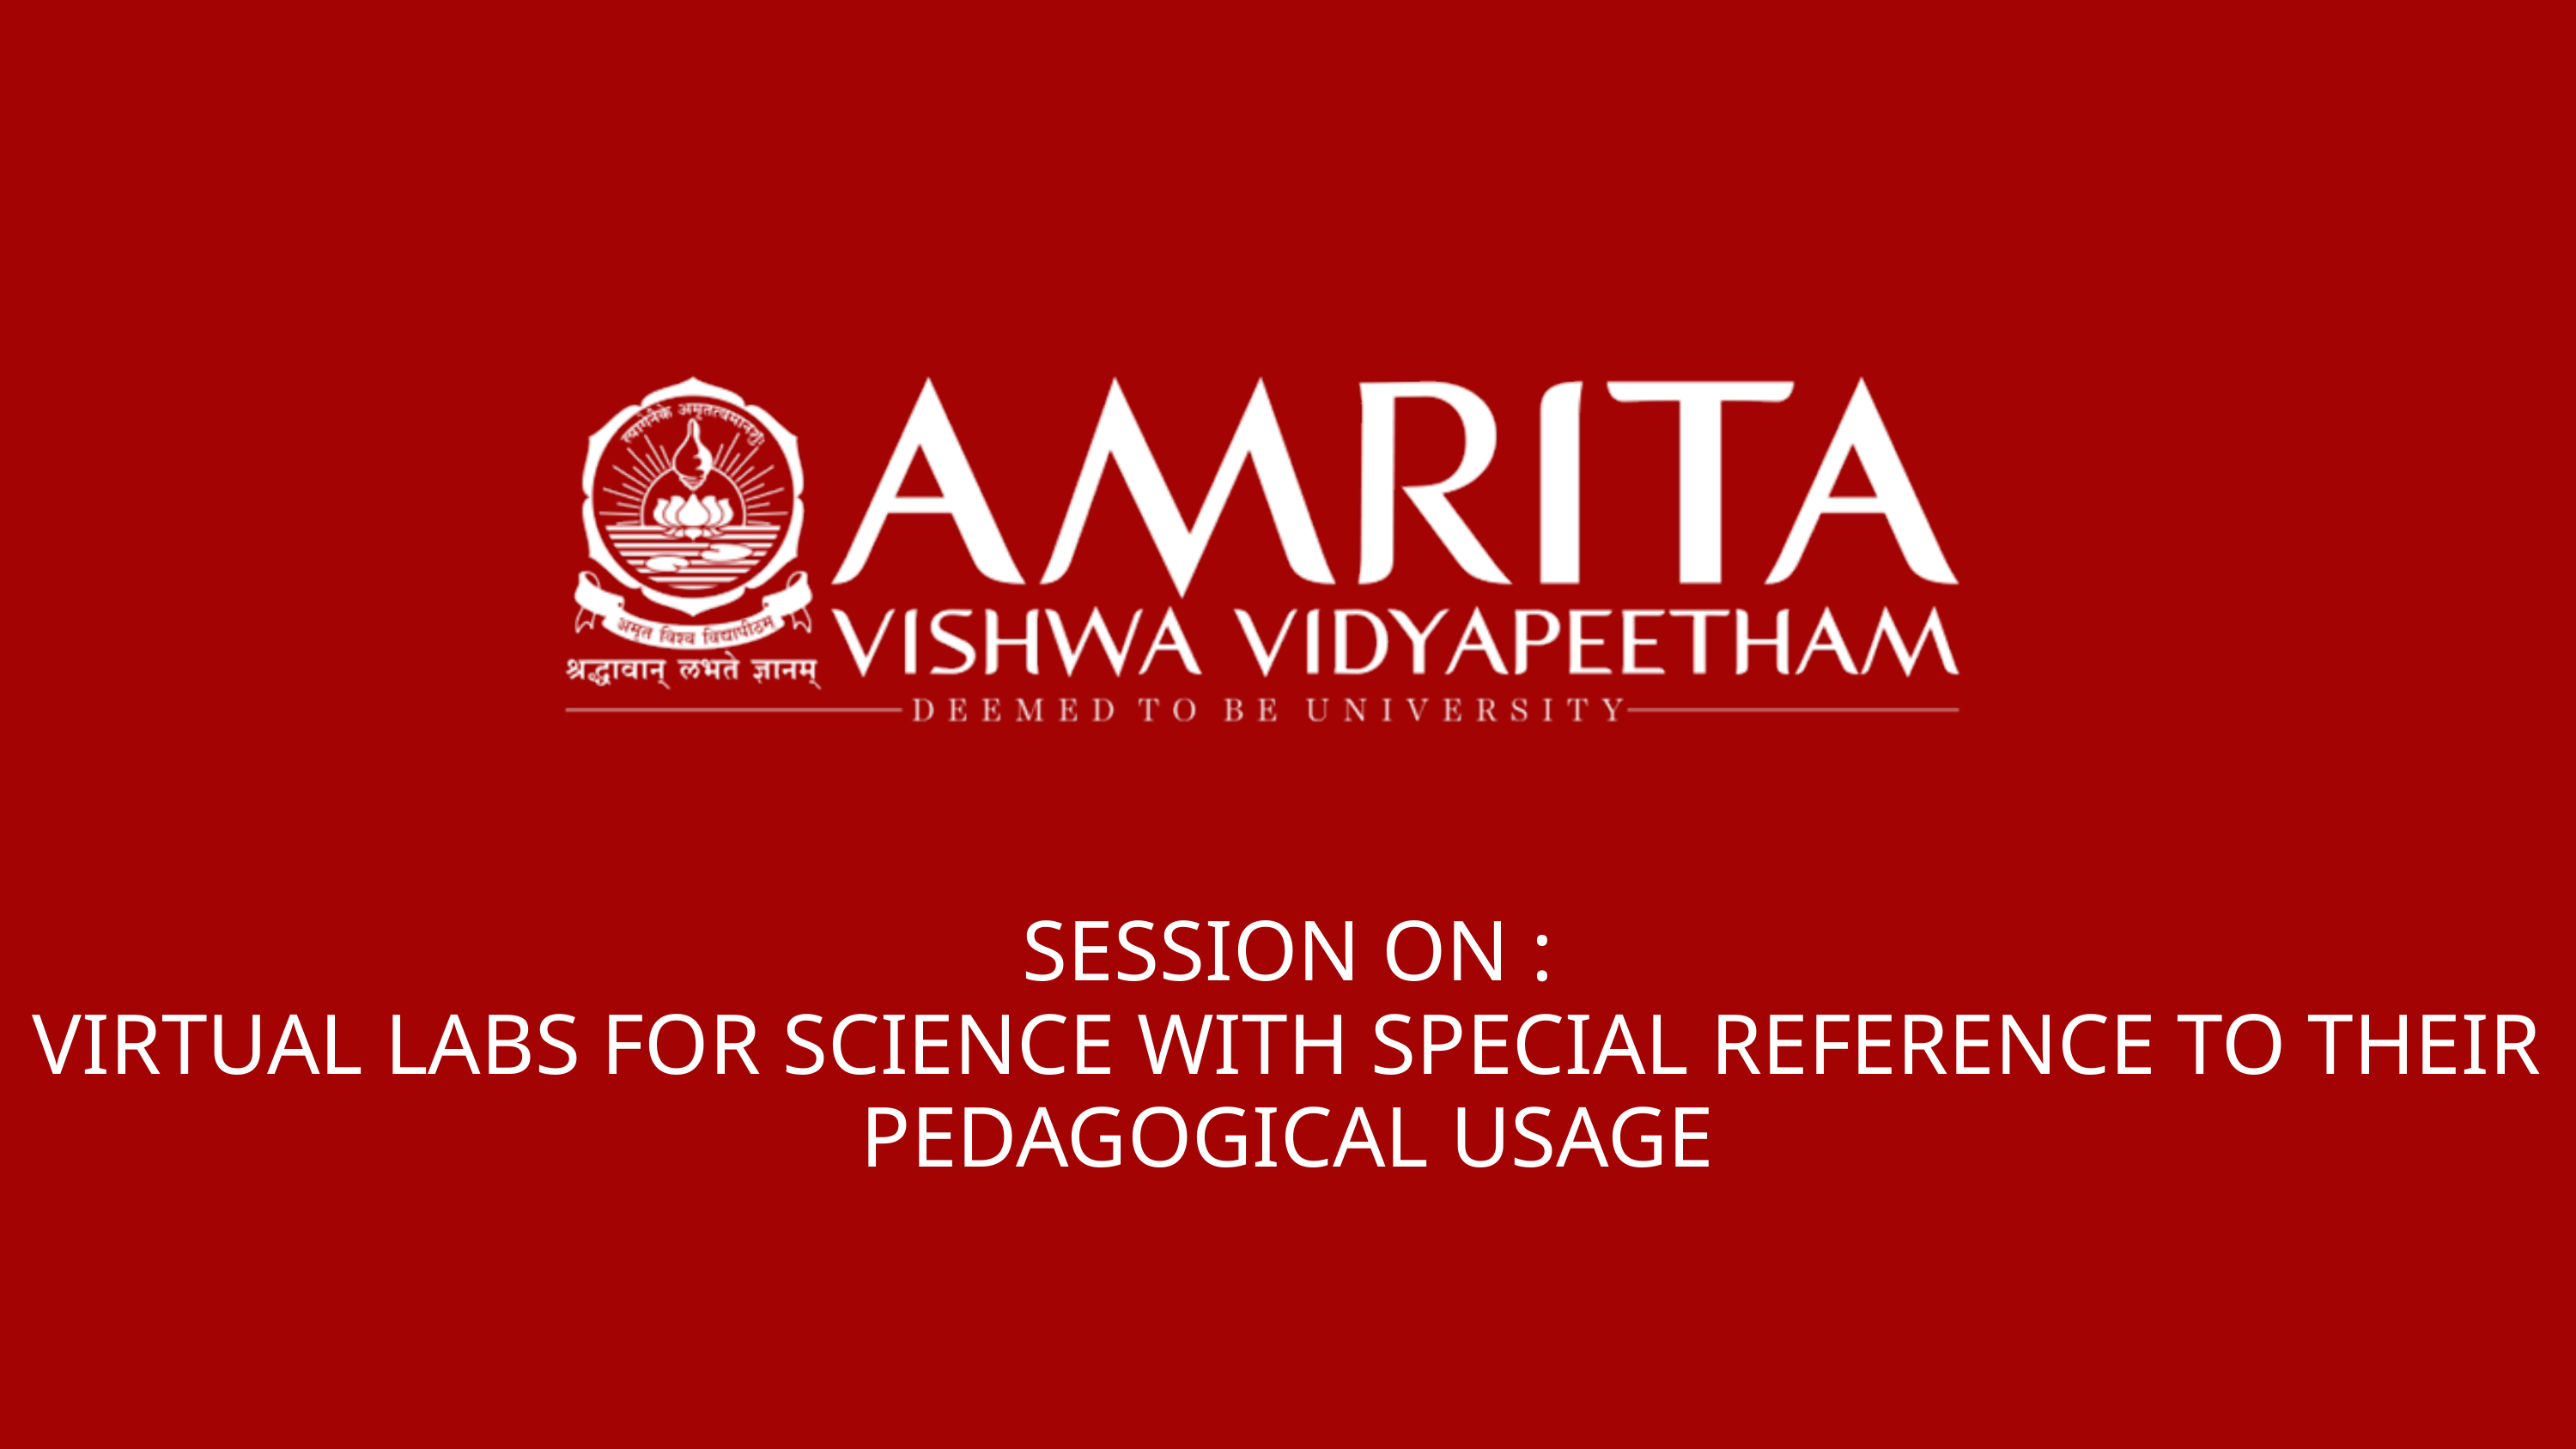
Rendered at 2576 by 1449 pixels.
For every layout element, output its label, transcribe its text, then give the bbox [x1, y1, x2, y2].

text_box [469, 282, 2040, 785]
text_box SESSION ON : VIRTUAL LABS FOR SCIENCE WITH SPECIAL REFERENCE TO THEIR PEDAGOGICAL USAGE [0, 905, 2576, 1184]
